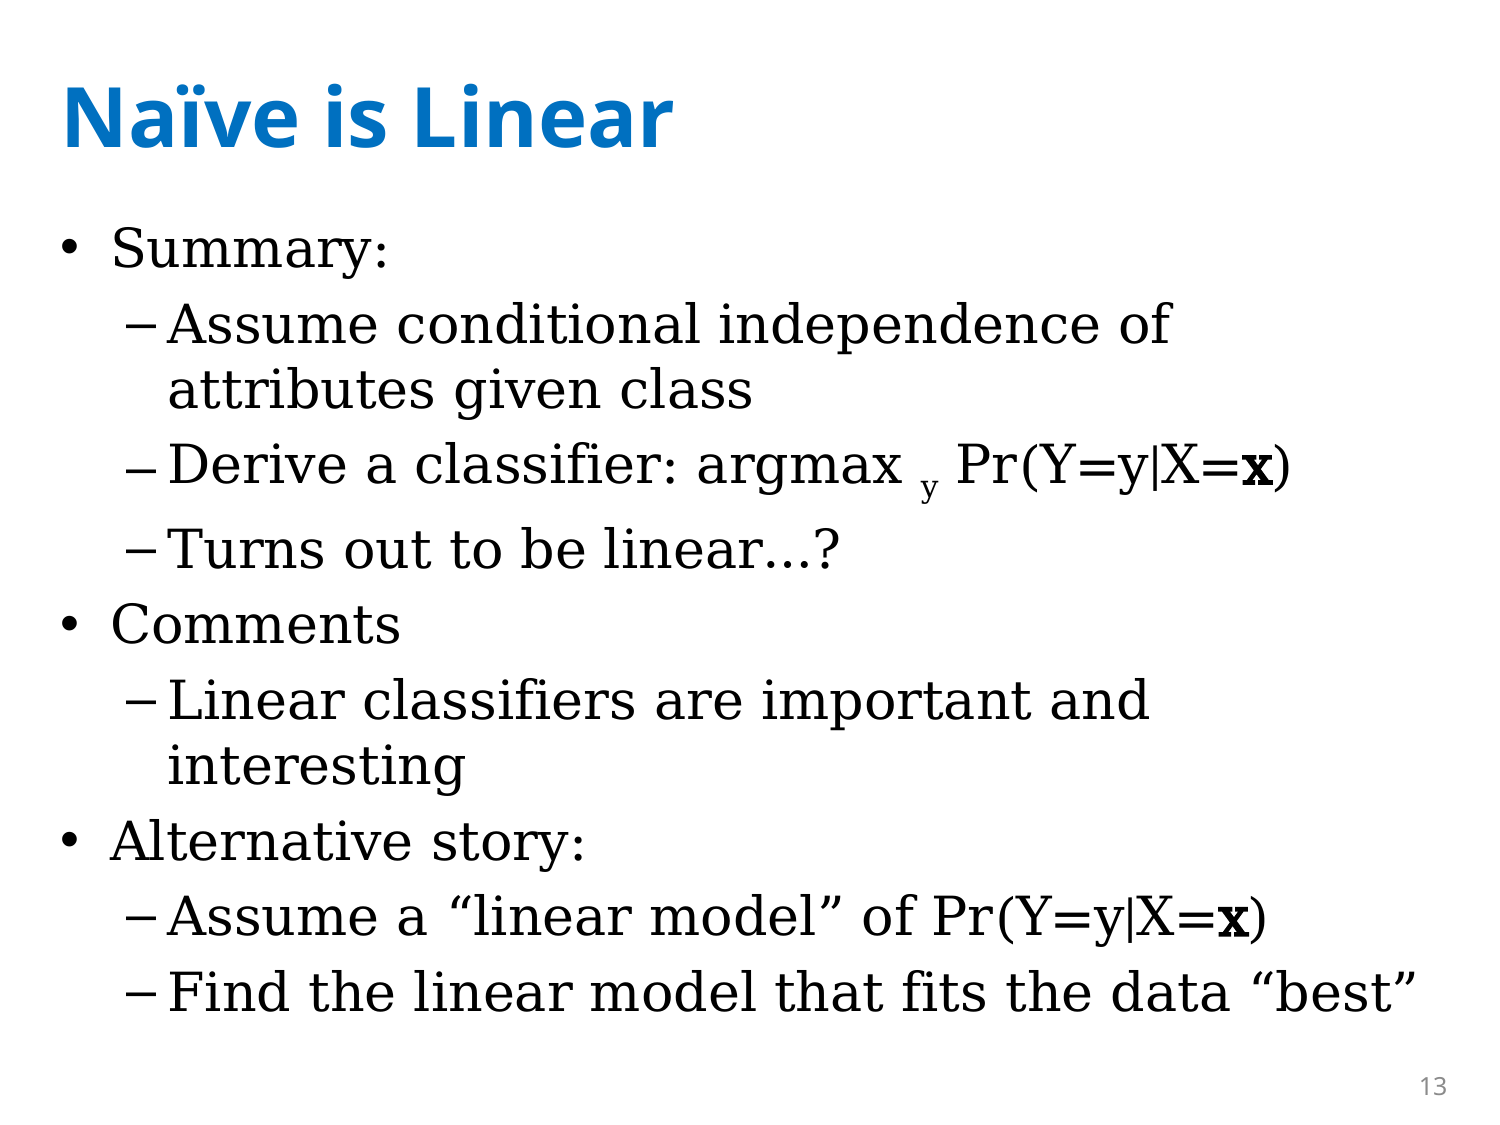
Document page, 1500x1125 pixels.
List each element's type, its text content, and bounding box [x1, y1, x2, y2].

title Naïve is Linear [45, 47, 1465, 180]
slide_number 13 [1112, 1057, 1463, 1118]
list Summary: Assume conditional independence of attributes given class Derive a classifier: argmax y Pr(Y=y|X=x) Turns out to be linear…? Comments Linear classifiers are important and interesting Alternative story: Assume a “linear model” of Pr(Y=y|X=x) Find the linear model that fits the data “best” [45, 206, 1465, 1043]
